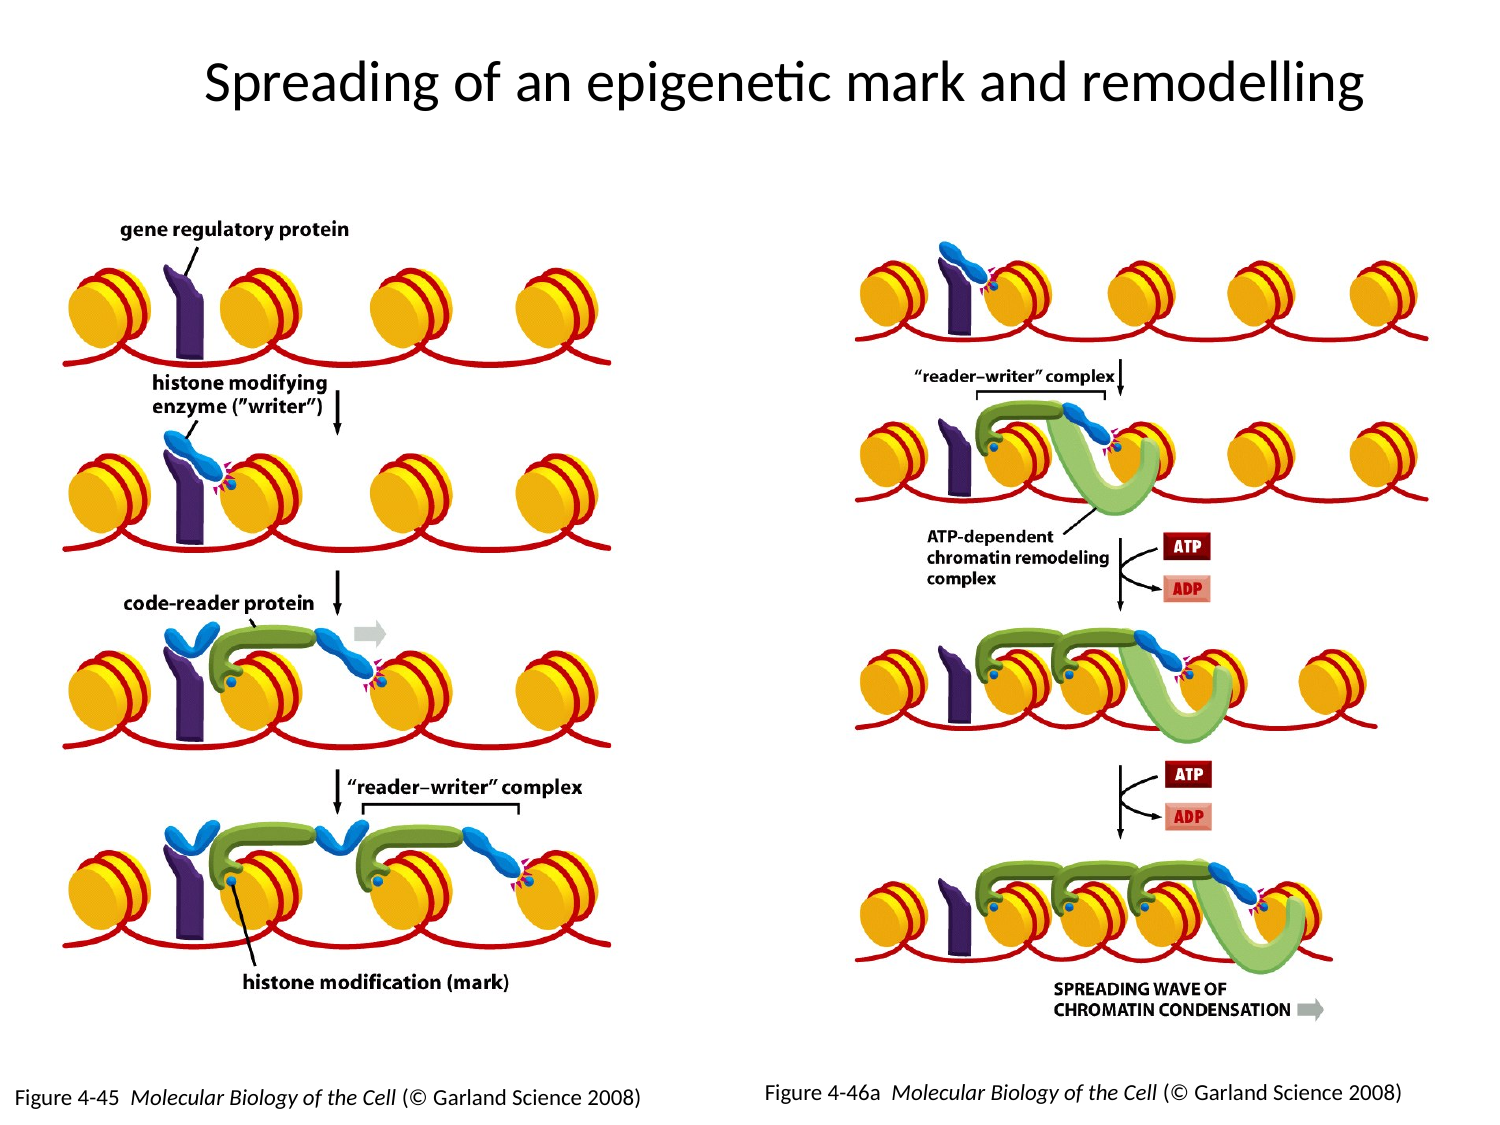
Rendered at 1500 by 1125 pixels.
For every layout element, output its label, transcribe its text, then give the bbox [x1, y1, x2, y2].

text_box Figure 4-45 Molecular Biology of the Cell (© Garland Science 2008) [0, 1074, 1488, 1118]
text_box Figure 4-46a Molecular Biology of the Cell (© Garland Science 2008) [749, 1069, 1500, 1112]
text_box Spreading of an epigenetic mark and remodelling [190, 35, 1381, 121]
picture [49, 212, 622, 1001]
picture [846, 237, 1436, 1026]
